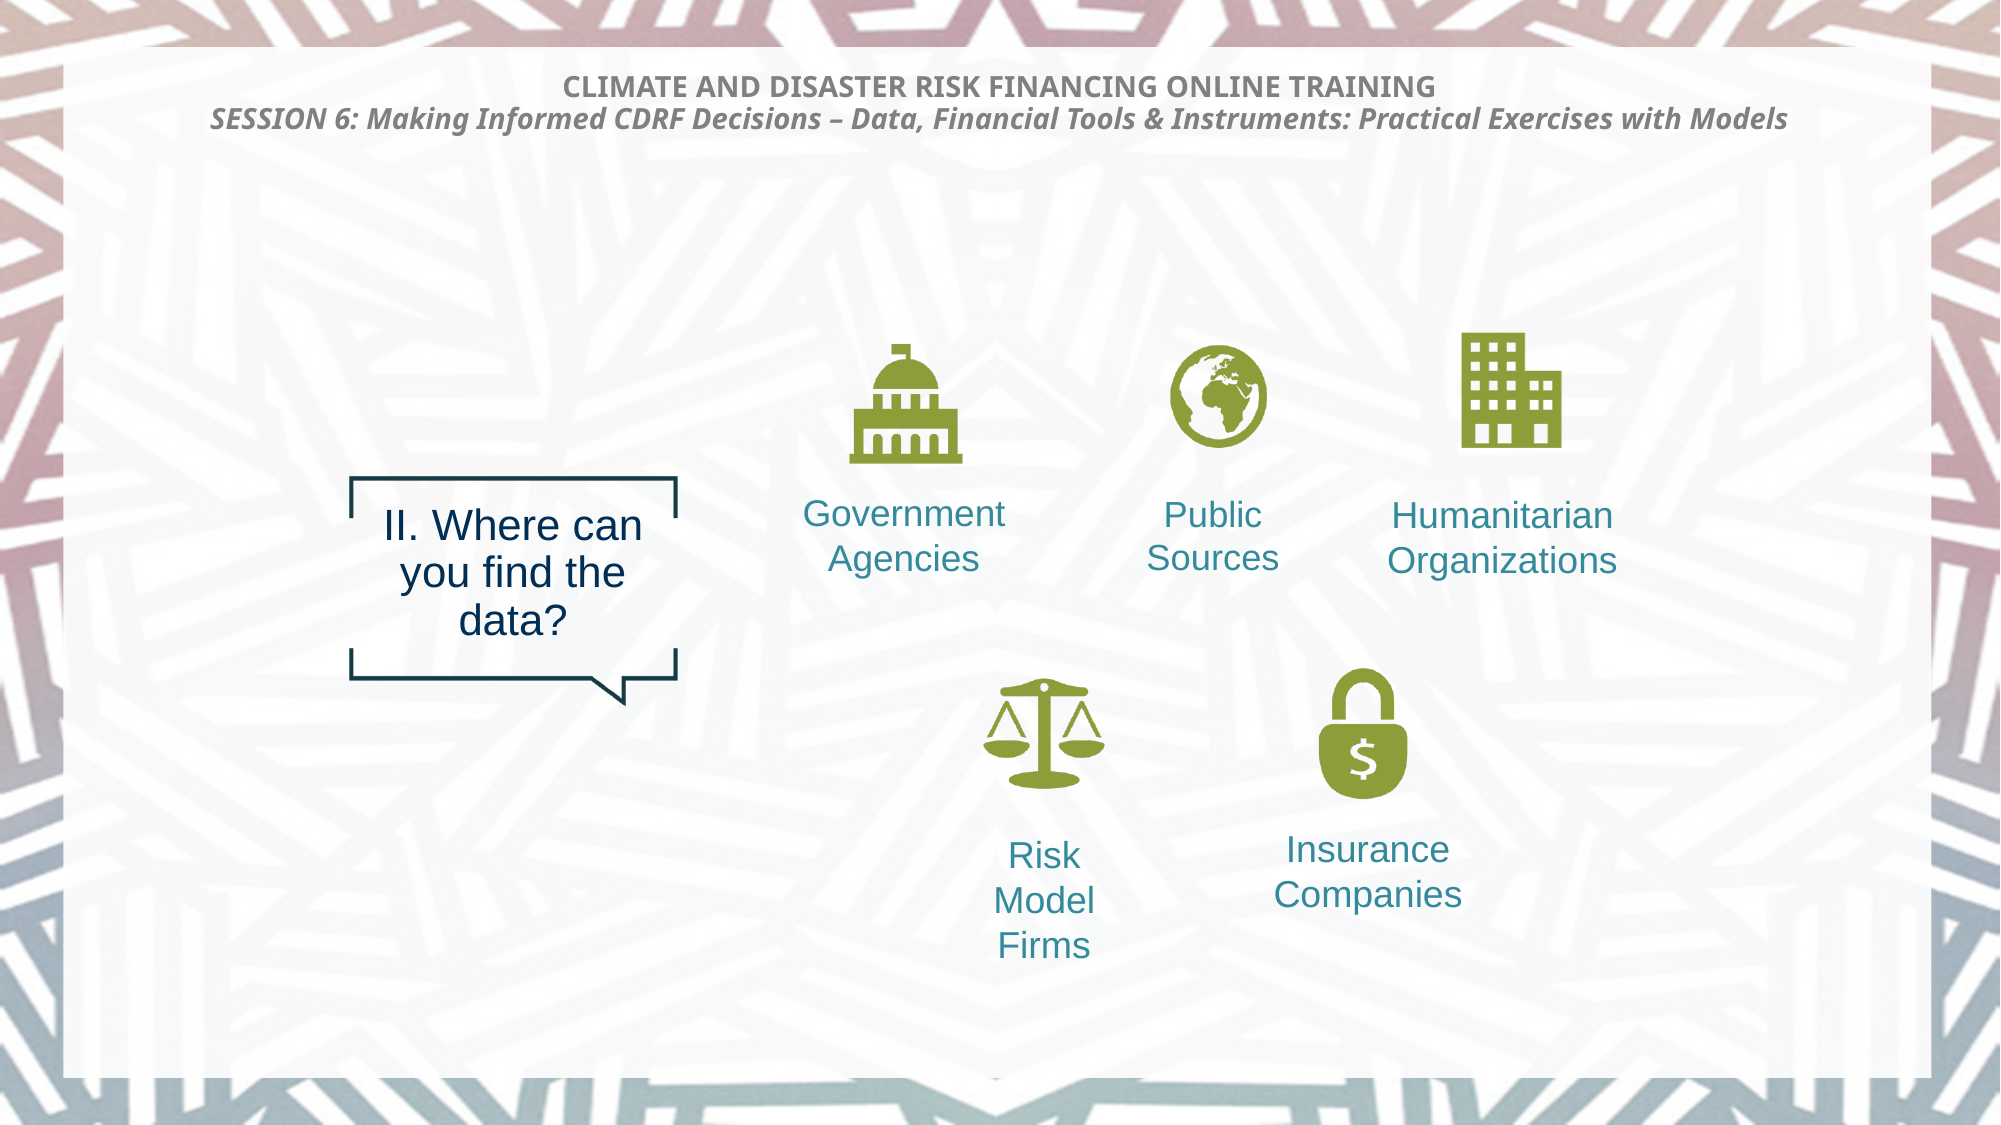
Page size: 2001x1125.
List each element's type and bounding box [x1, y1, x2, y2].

picture [836, 337, 980, 481]
text_box [0, 0, 2000, 1125]
picture [337, 645, 690, 707]
picture [946, 660, 1117, 831]
picture [337, 464, 690, 519]
picture [1449, 296, 1596, 481]
picture [1160, 310, 1280, 493]
picture [1275, 629, 1446, 827]
